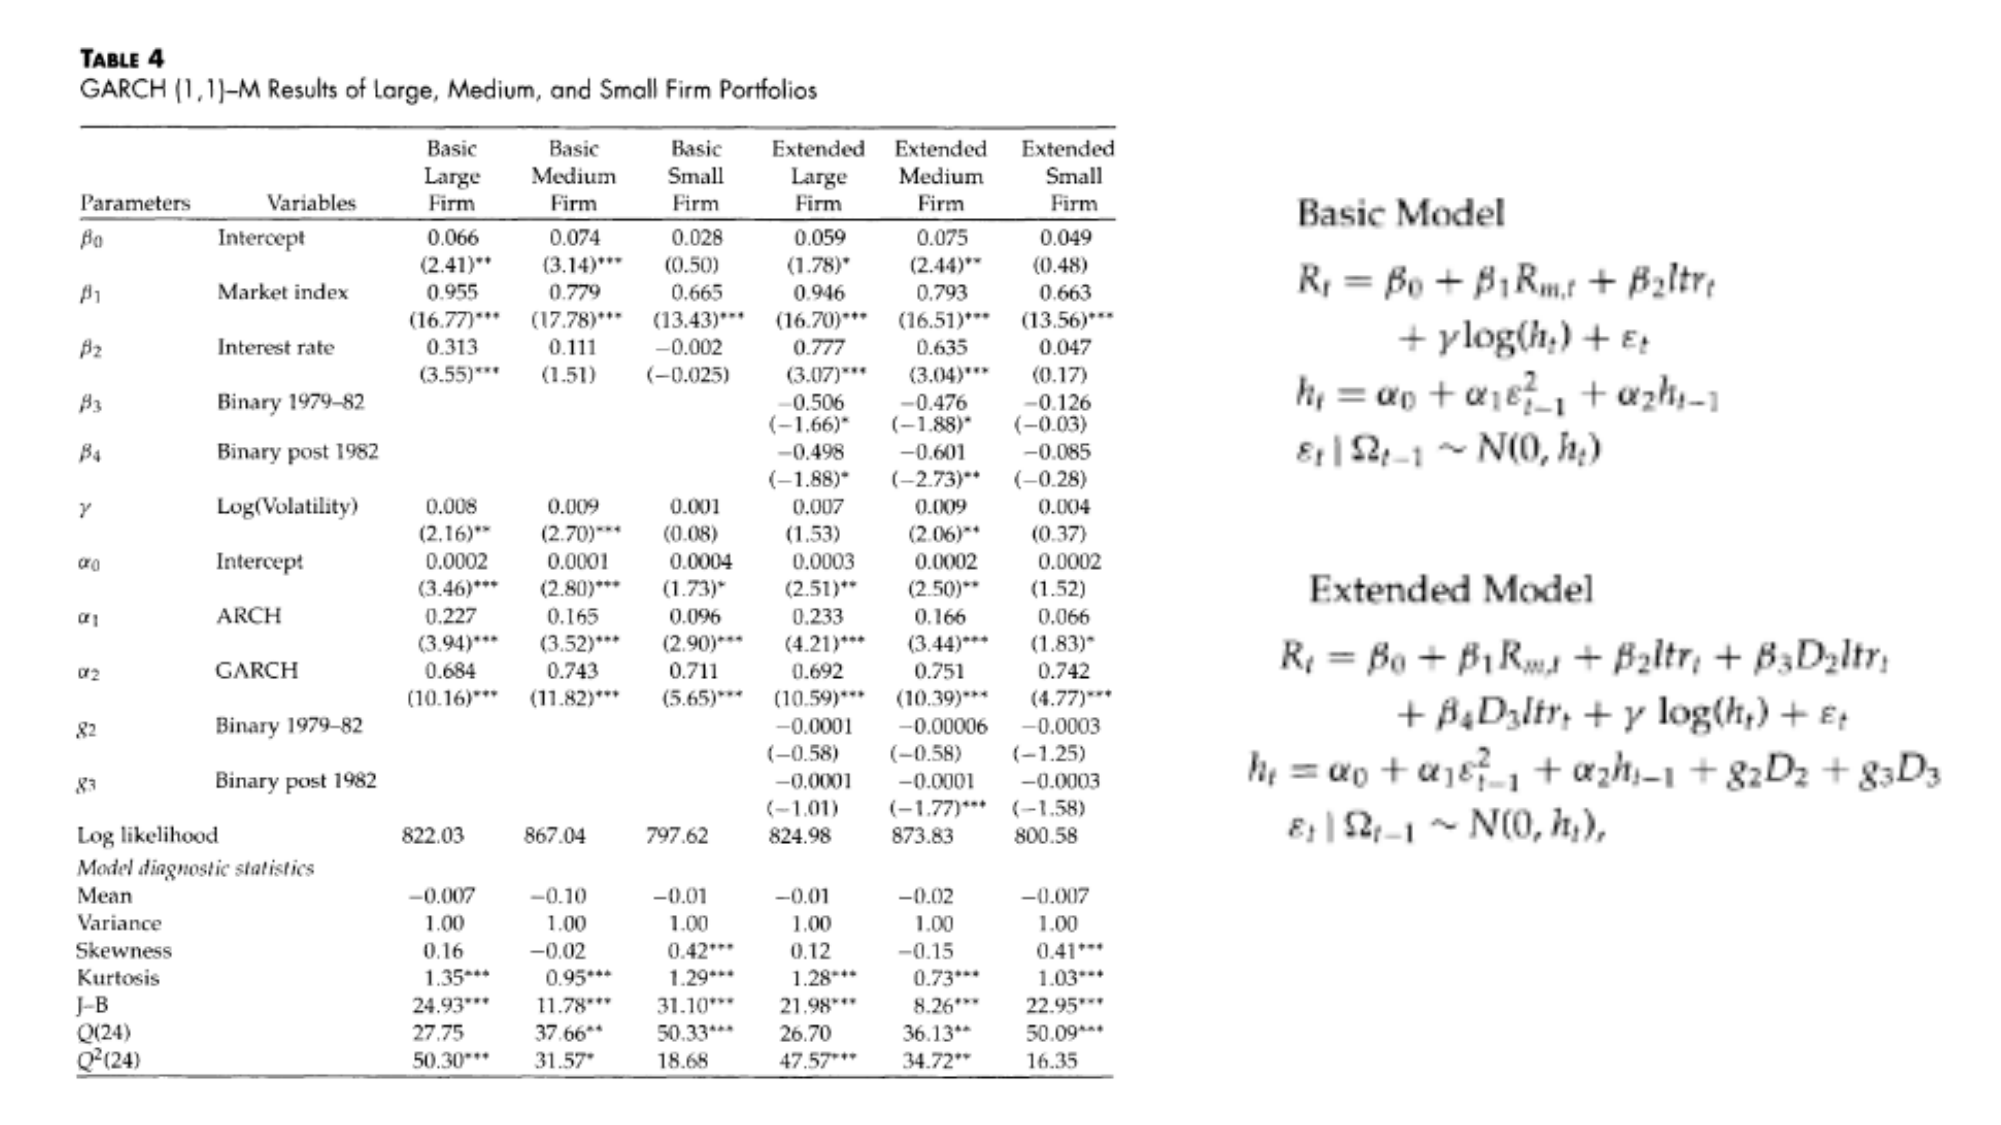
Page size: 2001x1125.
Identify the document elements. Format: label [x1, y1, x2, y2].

picture [41, 32, 1159, 1086]
picture [1203, 561, 2000, 856]
picture [1203, 185, 1794, 479]
